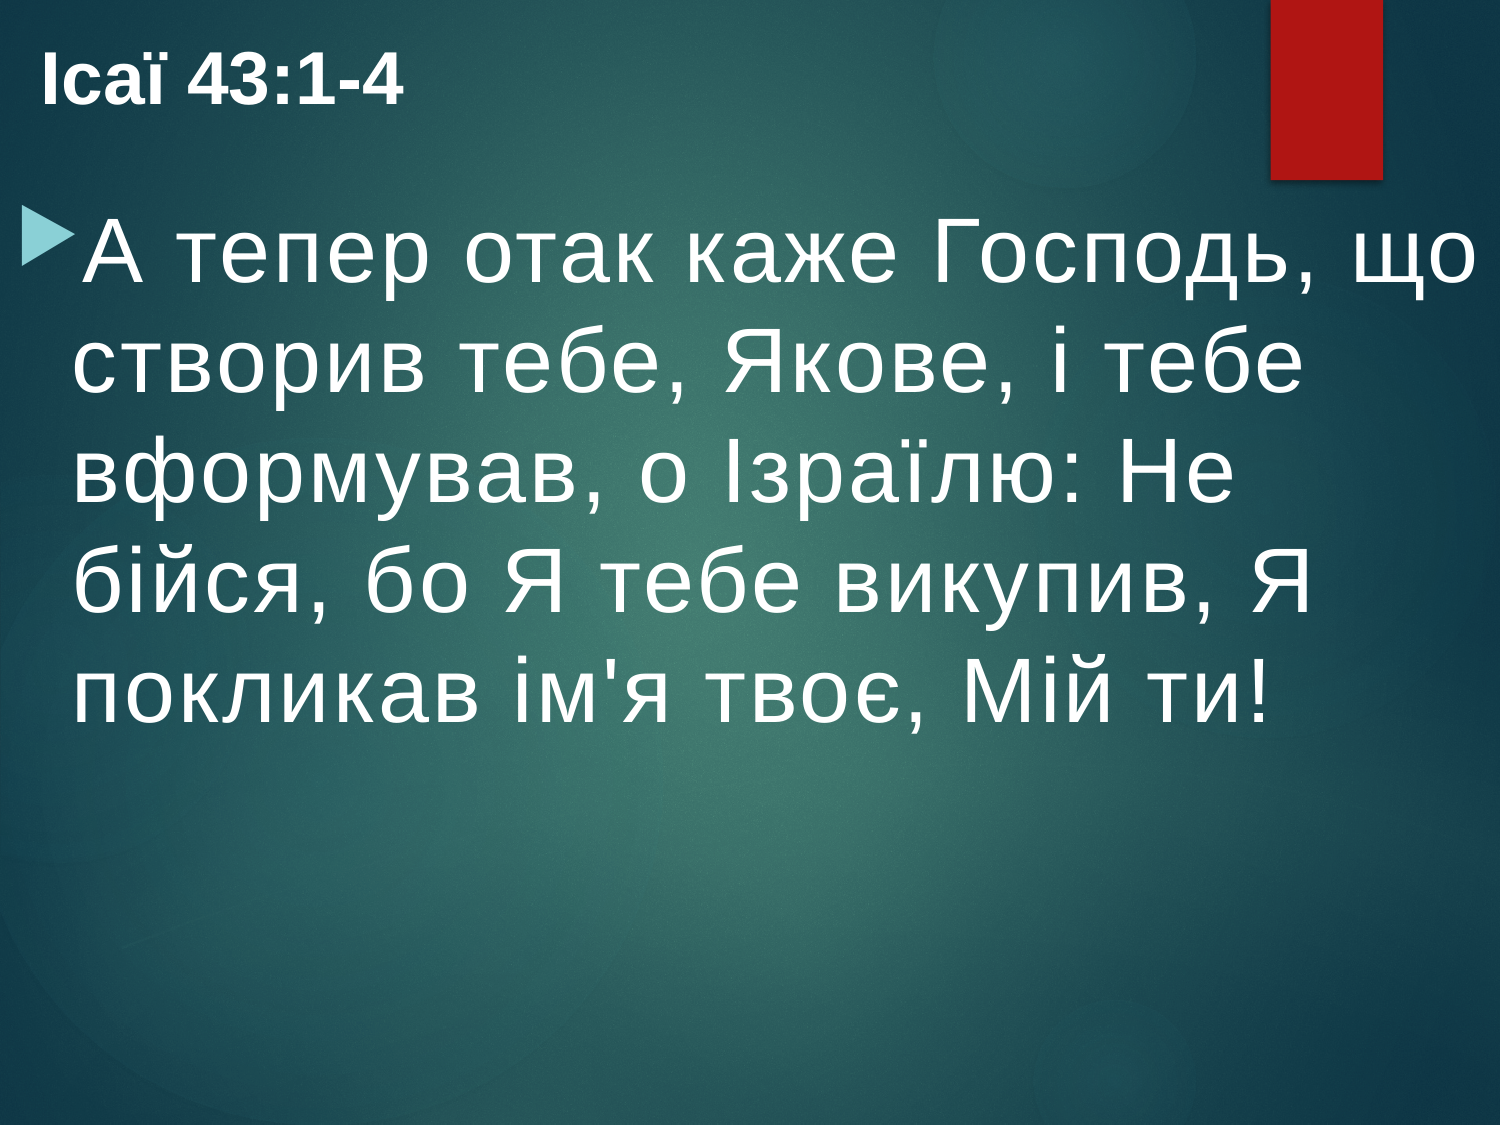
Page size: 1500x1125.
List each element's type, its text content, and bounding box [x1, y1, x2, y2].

list А тепер отак каже Господь, що створив тебе, Якове, і тебе вформував, о Ізраїлю: Не бійся, бо Я тебе викупив, Я покликав ім'я твоє, Мій ти! [0, 183, 1500, 1125]
text_box Ісаї 43:1-4 [25, 21, 780, 127]
